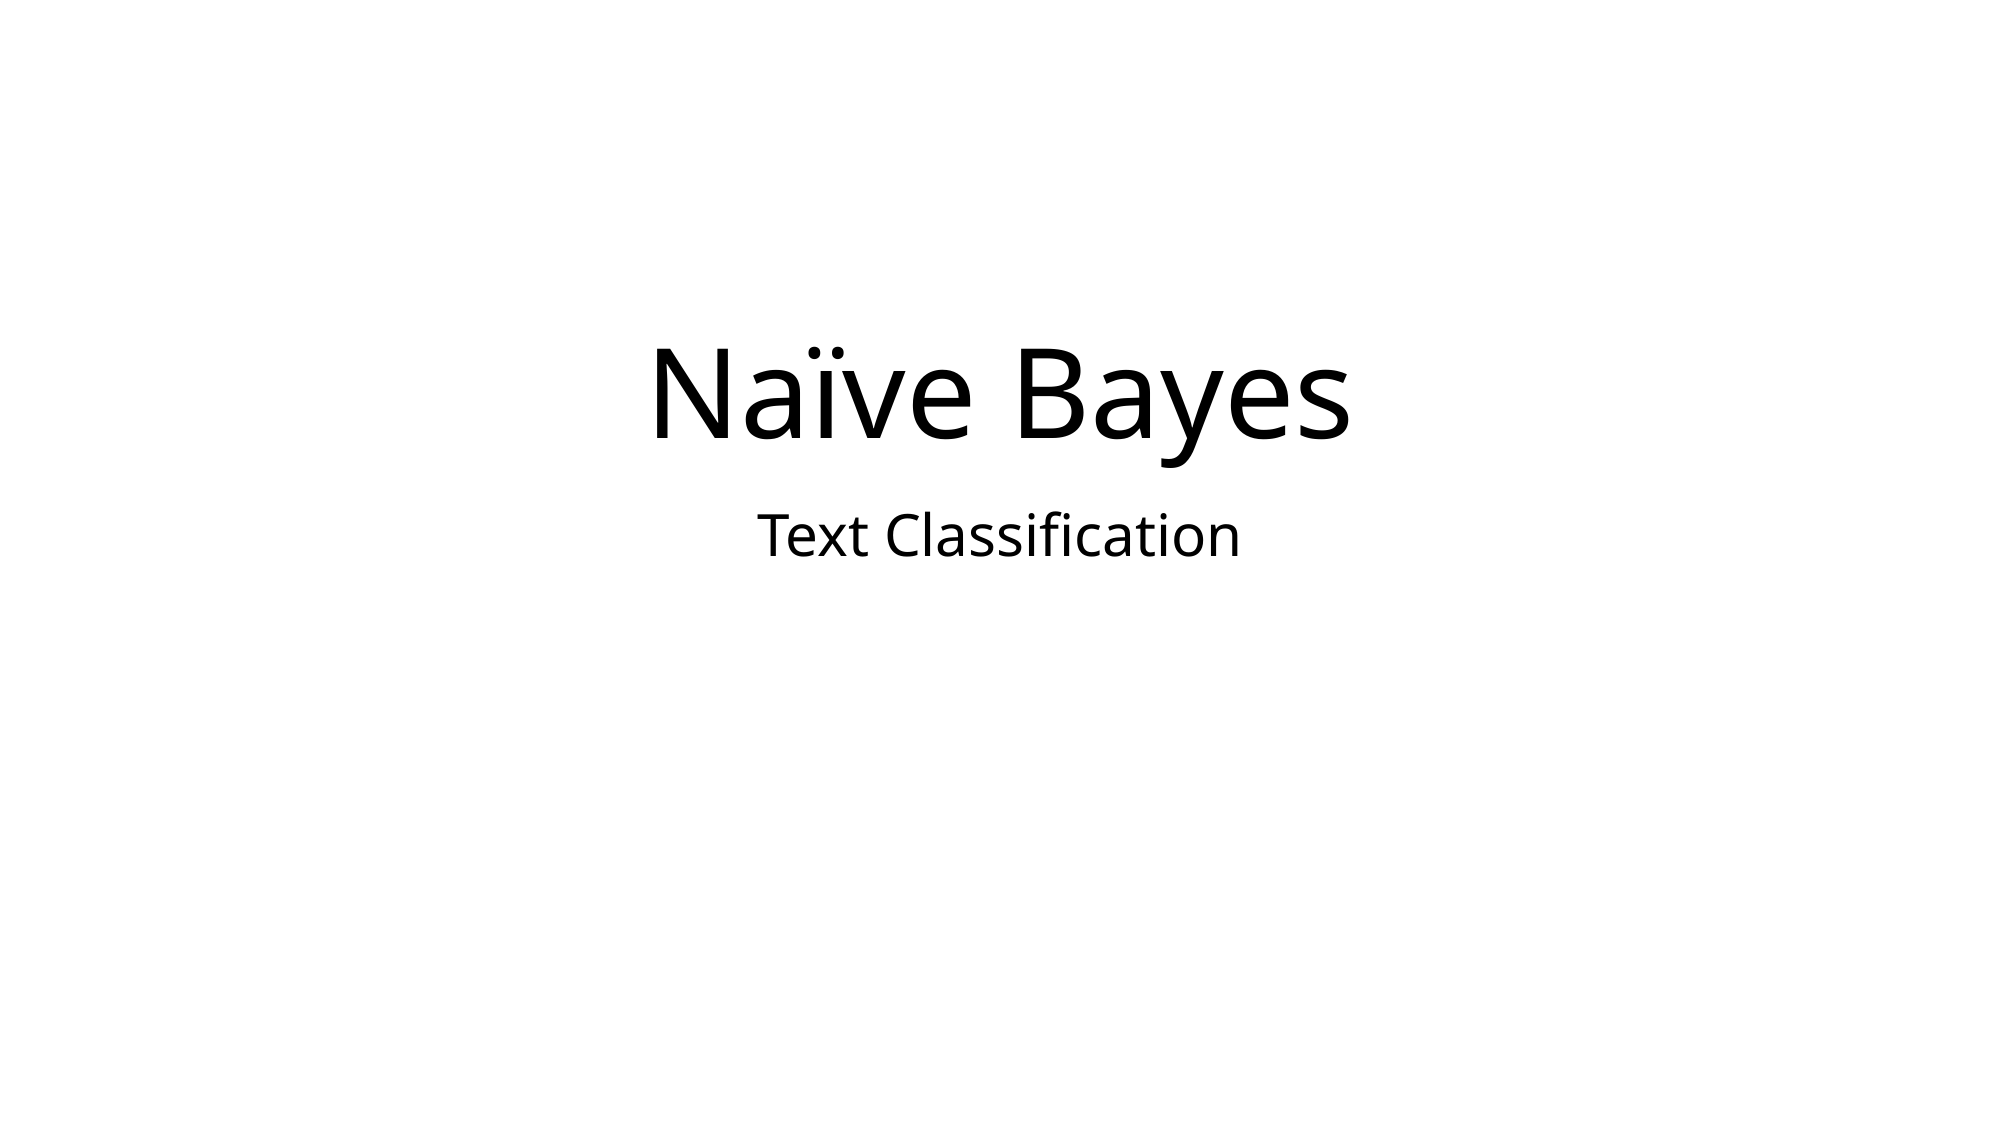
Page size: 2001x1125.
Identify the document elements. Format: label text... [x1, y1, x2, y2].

title Naïve Bayes Text Classification [249, 184, 1750, 576]
